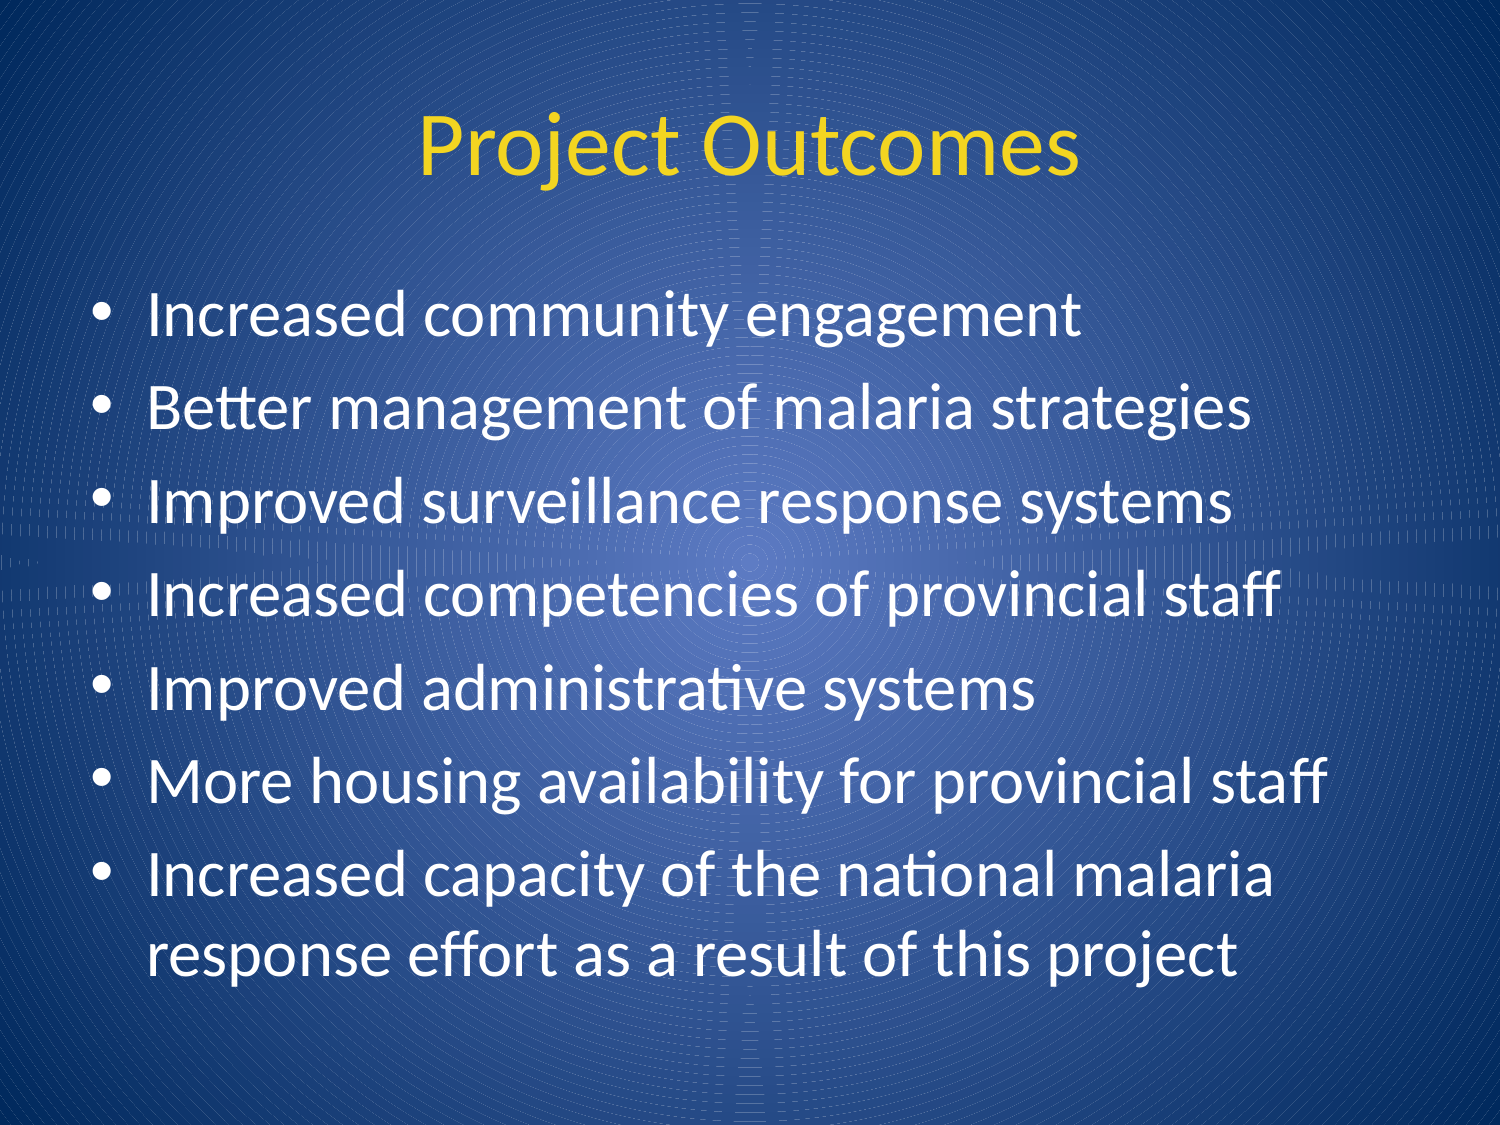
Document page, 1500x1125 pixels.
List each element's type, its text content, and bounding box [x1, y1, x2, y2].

title Project Outcomes [74, 44, 1426, 233]
list Increased community engagement Better management of malaria strategies Improved surveillance response systems Increased competencies of provincial staff Improved administrative systems More housing availability for provincial staff Increased capacity of the national malaria response effort as a result of this project [74, 262, 1426, 1006]
